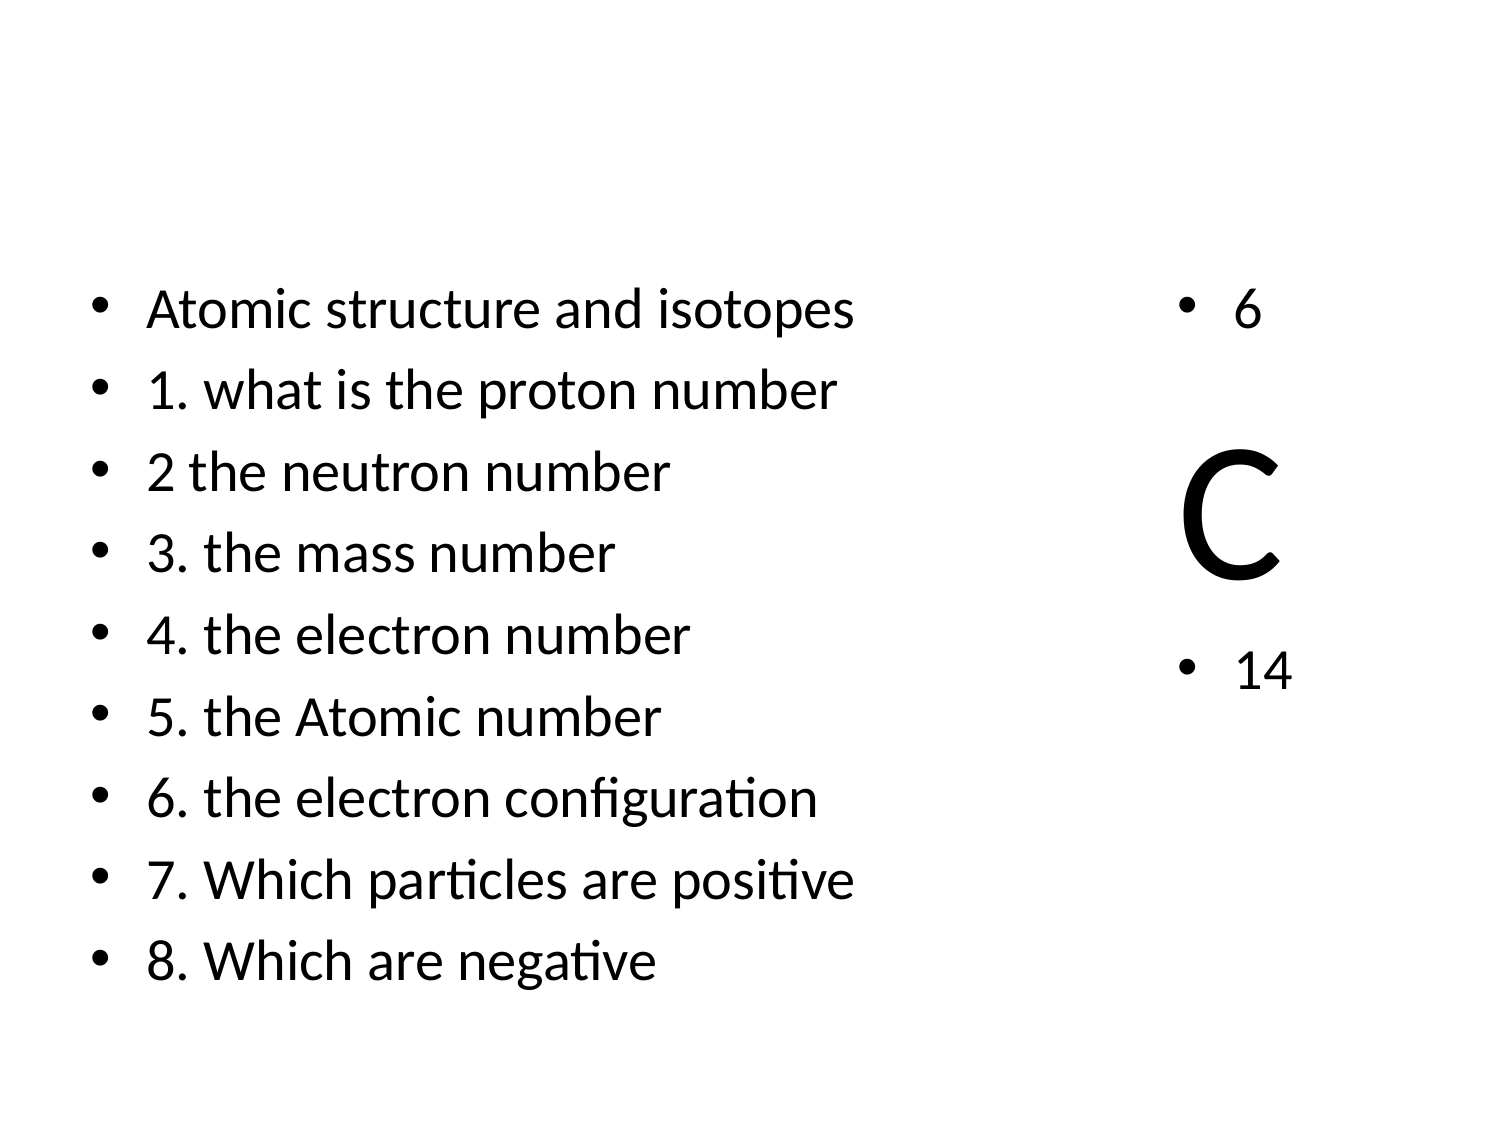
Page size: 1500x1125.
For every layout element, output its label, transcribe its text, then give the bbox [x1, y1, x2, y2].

list Atomic structure and isotopes 1. what is the proton number 2 the neutron number 3. the mass number 4. the electron number 5. the Atomic number 6. the electron configuration 7. Which particles are positive 8. Which are negative [75, 262, 1000, 1005]
list 6 C 14 [1162, 262, 1425, 1005]
